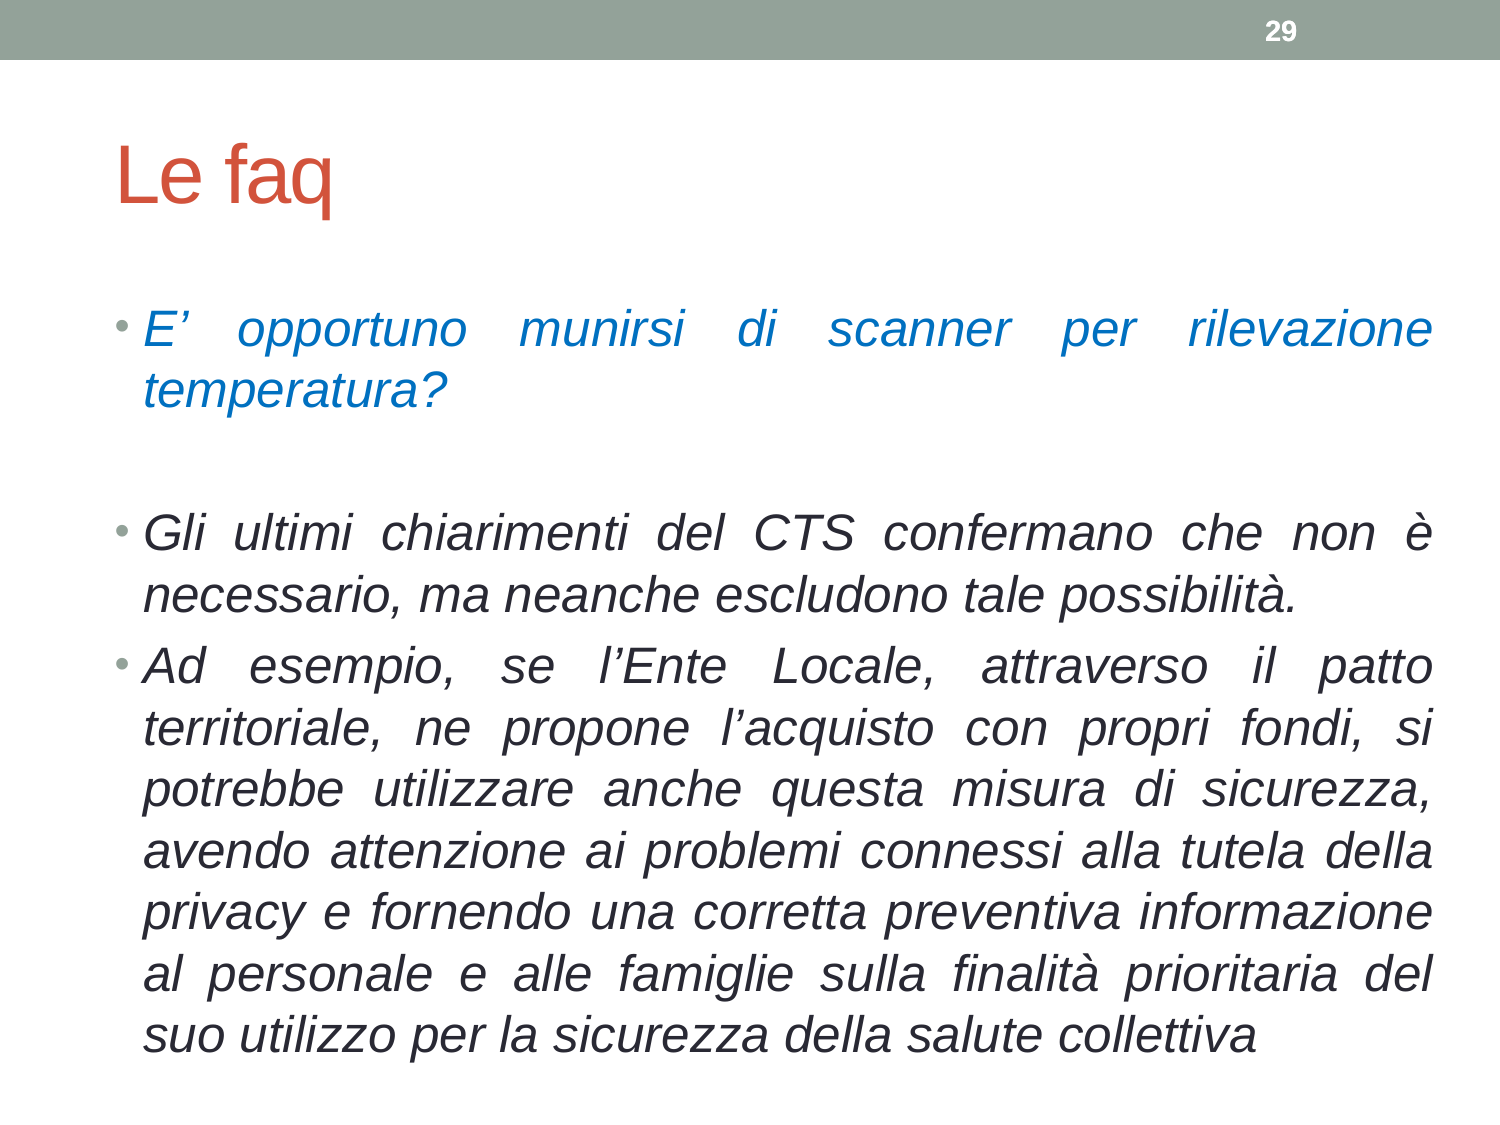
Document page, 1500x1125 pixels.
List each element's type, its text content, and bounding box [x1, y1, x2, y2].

text_box Le faq [99, 112, 1450, 275]
text_box E’ opportuno munirsi di scanner per rilevazione temperatura? Gli ultimi chiarimenti del CTS confermano che non è necessario, ma neanche escludono tale possibilità. Ad esempio, se l’Ente Locale, attraverso il patto territoriale, ne propone l’acquisto con propri fondi, si potrebbe utilizzare anche questa misura di sicurezza, avendo attenzione ai problemi connessi alla tutela della privacy e fornendo una corretta preventiva informazione al personale e alle famiglie sulla finalità prioritaria del suo utilizzo per la sicurezza della salute collettiva [99, 287, 1450, 1088]
text_box 29 [1250, 2, 1425, 57]
text_box [1275, 27, 1450, 82]
